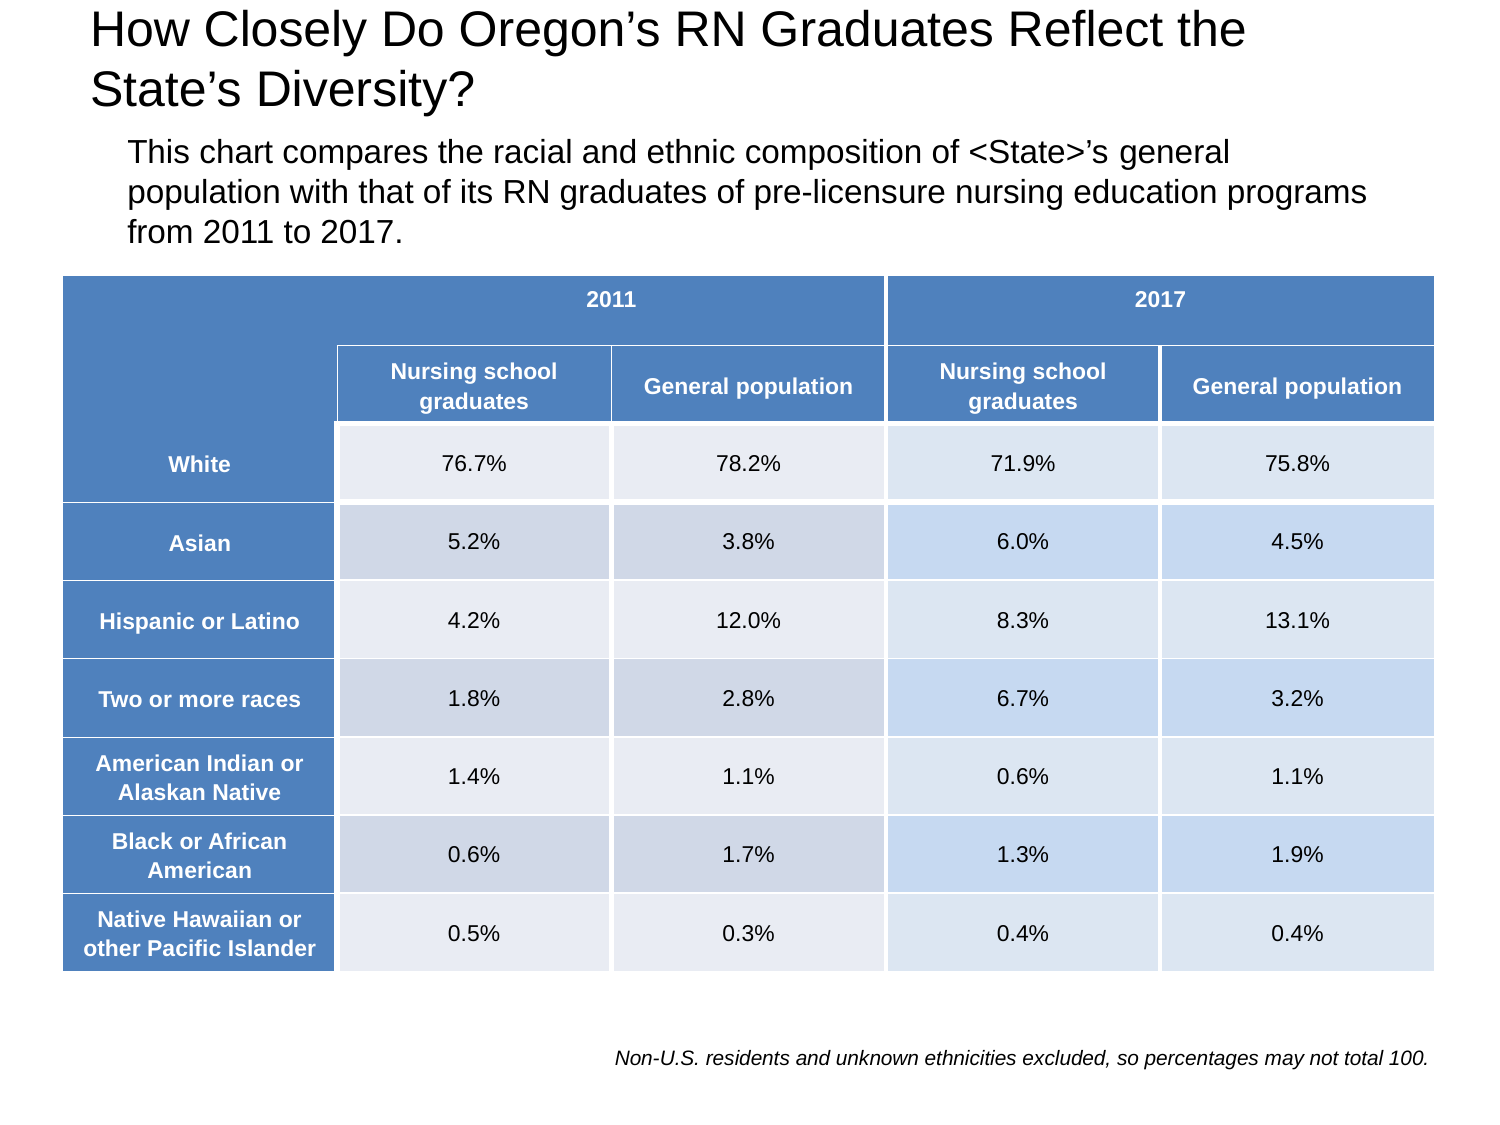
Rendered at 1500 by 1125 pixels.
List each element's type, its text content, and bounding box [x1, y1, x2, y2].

table_cell 75.8% [1162, 426, 1434, 499]
table_cell 5.2% [340, 505, 609, 579]
table_cell 71.9% [888, 426, 1158, 499]
table_header [63, 276, 337, 424]
table_cell 6.7% [888, 659, 1158, 736]
table_cell General population [1162, 346, 1434, 421]
table_cell 0.4% [888, 894, 1158, 971]
table_cell 12.0% [614, 581, 884, 658]
table_cell 1.4% [340, 738, 609, 814]
table_cell American Indian or Alaskan Native [63, 738, 334, 815]
table_cell General population [612, 346, 884, 421]
table_cell 78.2% [614, 426, 884, 499]
table_cell 8.3% [888, 581, 1158, 658]
title How Closely Do Oregon’s RN Graduates Reflect the State’s Diversity? [75, 0, 1425, 113]
table_cell Black or African American [63, 816, 334, 893]
table_cell 6.0% [888, 505, 1158, 579]
table_header 2011 [337, 276, 884, 345]
table_cell Nursing school graduates [338, 346, 611, 421]
table_cell 76.7% [340, 426, 609, 499]
table_cell Hispanic or Latino [63, 581, 334, 658]
table_cell White [63, 424, 334, 502]
table_cell 4.2% [340, 581, 609, 658]
table_cell 1.8% [340, 659, 609, 736]
table_cell 1.7% [614, 816, 884, 892]
table_cell 0.6% [888, 738, 1158, 814]
table_cell 1.9% [1162, 816, 1434, 892]
table_cell 0.4% [1162, 894, 1434, 971]
table_cell 1.1% [614, 738, 884, 814]
table_cell Asian [63, 503, 334, 580]
table_cell Native Hawaiian or other Pacific Islander [63, 894, 334, 971]
table_cell 0.3% [614, 894, 884, 971]
table_cell 2.8% [614, 659, 884, 736]
table_cell 3.8% [614, 505, 884, 579]
table_cell 4.5% [1162, 505, 1434, 579]
table_cell 0.5% [340, 894, 609, 971]
table_header 2017 [888, 276, 1434, 345]
table_cell Two or more races [63, 659, 334, 737]
text_box Non-U.S. residents and unknown ethnicities excluded, so percentages may not total 100. [599, 1037, 1500, 1078]
table_cell 1.1% [1162, 738, 1434, 814]
text_box This chart compares the racial and ethnic composition of <State>’s general population with that of its RN graduates of pre-licensure nursing education programs from 2011 to 2017. [112, 123, 1400, 274]
table_cell 0.6% [340, 816, 609, 892]
table_cell 3.2% [1162, 659, 1434, 736]
table_cell 1.3% [888, 816, 1158, 892]
table_cell 13.1% [1162, 581, 1434, 658]
table_cell Nursing school graduates [888, 346, 1158, 421]
